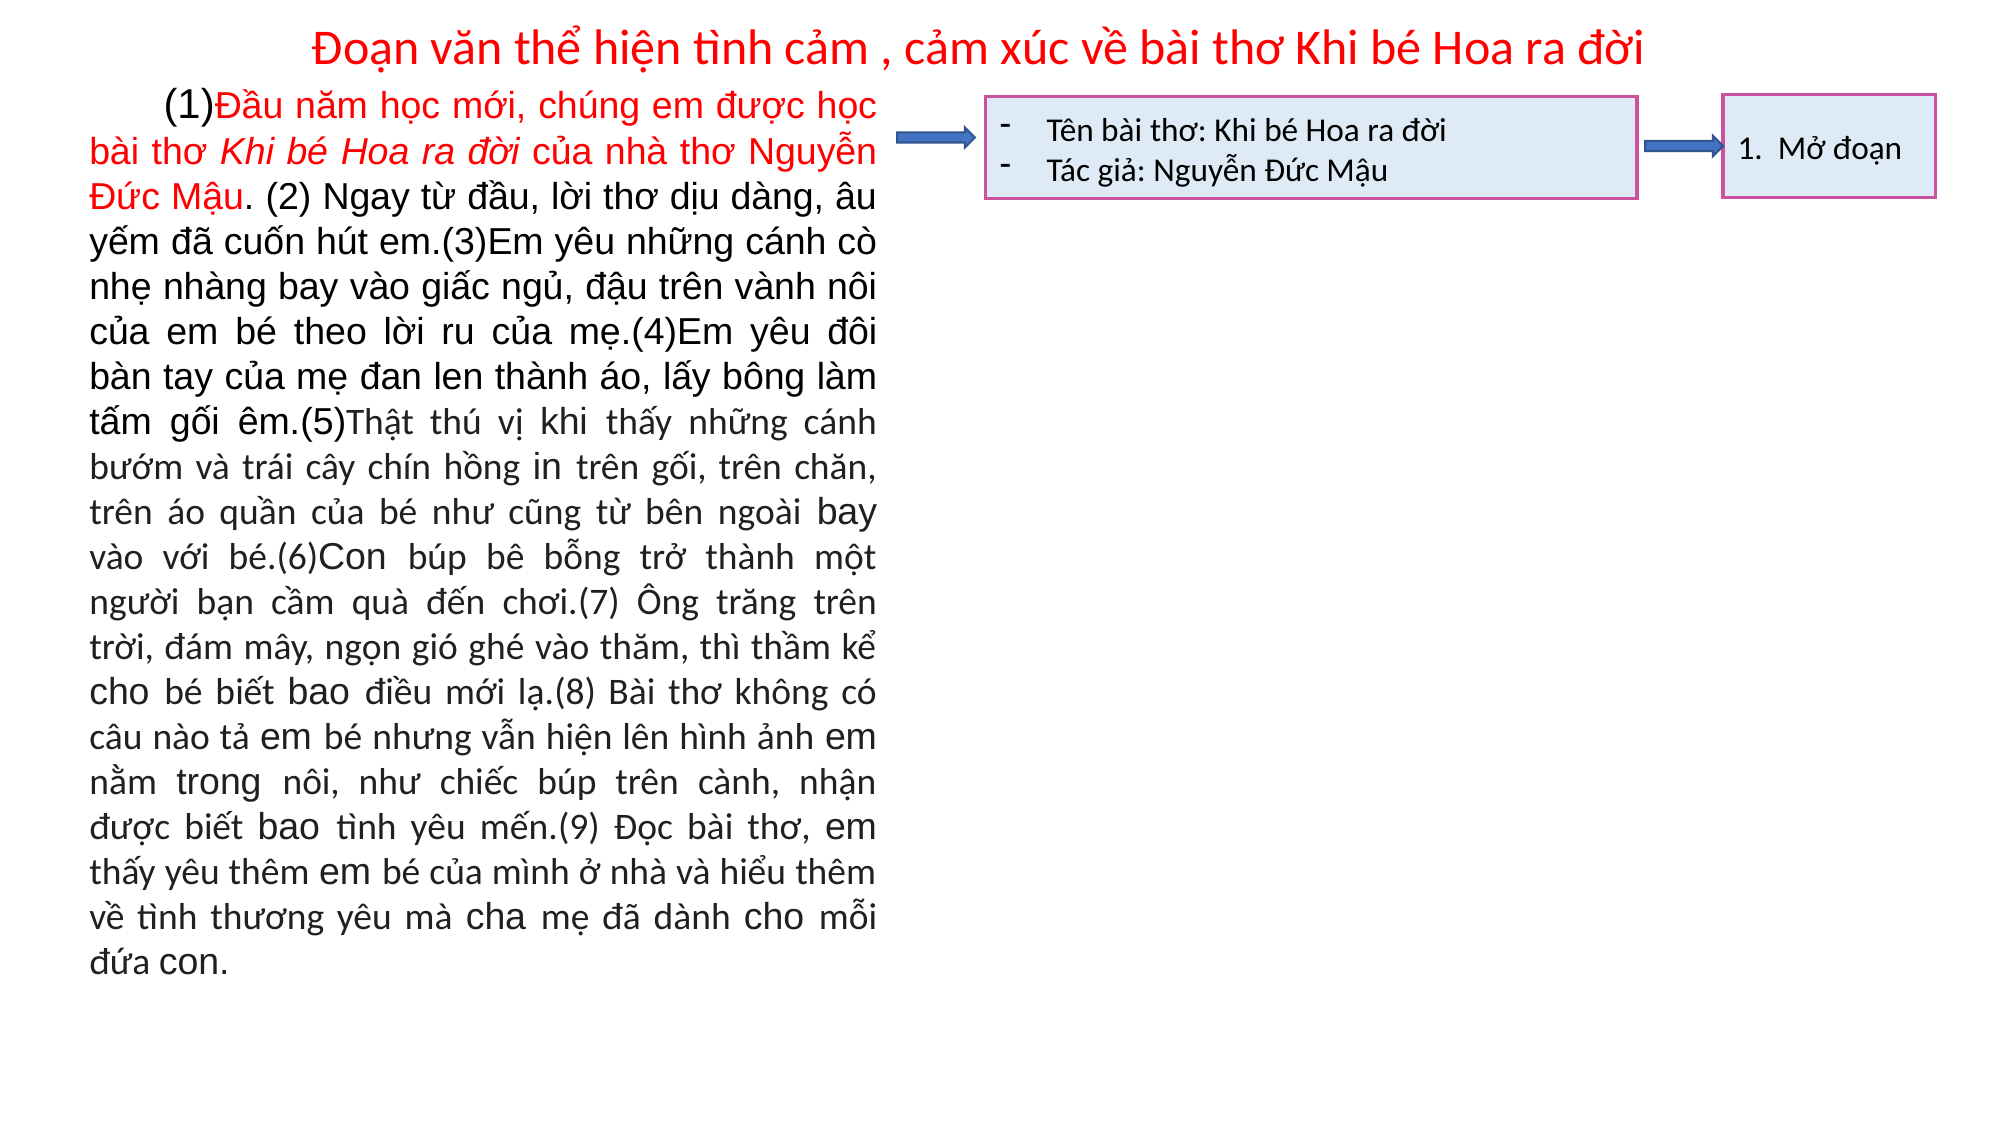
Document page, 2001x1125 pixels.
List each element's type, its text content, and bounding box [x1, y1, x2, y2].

text_box [896, 124, 977, 151]
text_box Tên bài thơ: Khi bé Hoa ra đời Tác giả: Nguyễn Đức Mậu [984, 95, 1638, 200]
text_box 1. Mở đoạn [1722, 94, 1936, 198]
text_box Đoạn văn thể hiện tình cảm , cảm xúc về bài thơ Khi bé Hoa ra đời [297, 7, 1854, 82]
text_box [1644, 133, 1725, 159]
text_box (1)Đầu năm học mới, chúng em được học bài thơ Khi bé Hoa ra đời của nhà thơ Nguyễn Đức Mậu. (2) Ngay từ đầu, lời thơ dịu dàng, âu yếm đã cuốn hút em.(3)Em yêu những cánh cò nhẹ nhàng bay vào giấc ngủ, đậu trên vành nôi của em bé theo lời ru của mẹ.(4)Em yêu đôi bàn tay của mẹ đan len thành áo, lấy bông làm tấm gối êm.(5)Thật thú vị khi thấy những cánh bướm và trái cây chín hồng in trên gối, trên chăn, trên áo quần của bé như cũng từ bên ngoài bay vào với bé.(6)Con búp bê bỗng trở thành một người bạn cầm quà đến chơi.(7) Ông trăng trên trời, đám mây, ngọn gió ghé vào thăm, thì thầm kể cho bé biết bao điều mới lạ.(8) Bài thơ không có câu nào tả em bé nhưng vẫn hiện lên hình ảnh em nằm trong nôi, như chiếc búp trên cành, nhận được biết bao tình yêu mến.(9) Đọc bài thơ, em thấy yêu thêm em bé của mình ở nhà và hiểu thêm về tình thương yêu mà cha mẹ đã dành cho mỗi đứa con. [79, 71, 887, 987]
